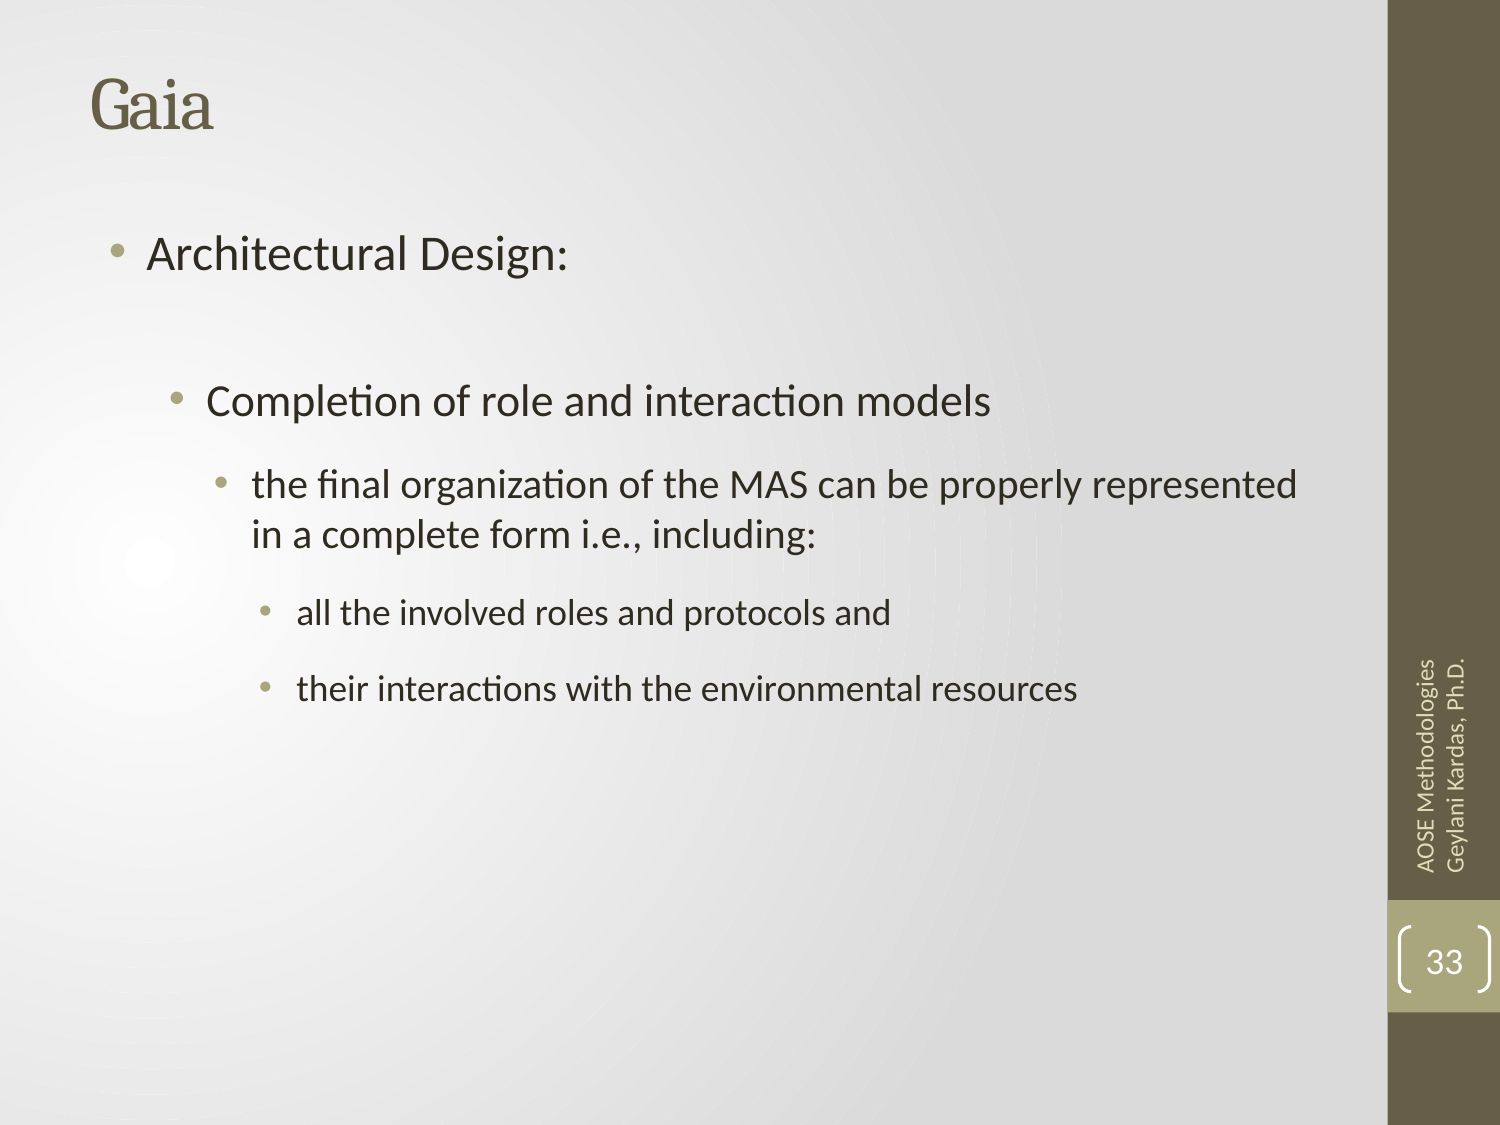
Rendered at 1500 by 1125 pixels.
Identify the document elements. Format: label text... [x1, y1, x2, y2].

footer AOSE Methodologies Geylani Kardas, Ph.D. [1408, 500, 1469, 889]
slide_number 33 [1397, 925, 1492, 994]
list Architectural Design: Completion of role and interaction models the final organization of the MAS can be properly represented in a complete form i.e., including: all the involved roles and protocols and their interactions with the environmental resources [75, 212, 1325, 913]
title Gaia [75, 24, 1325, 175]
